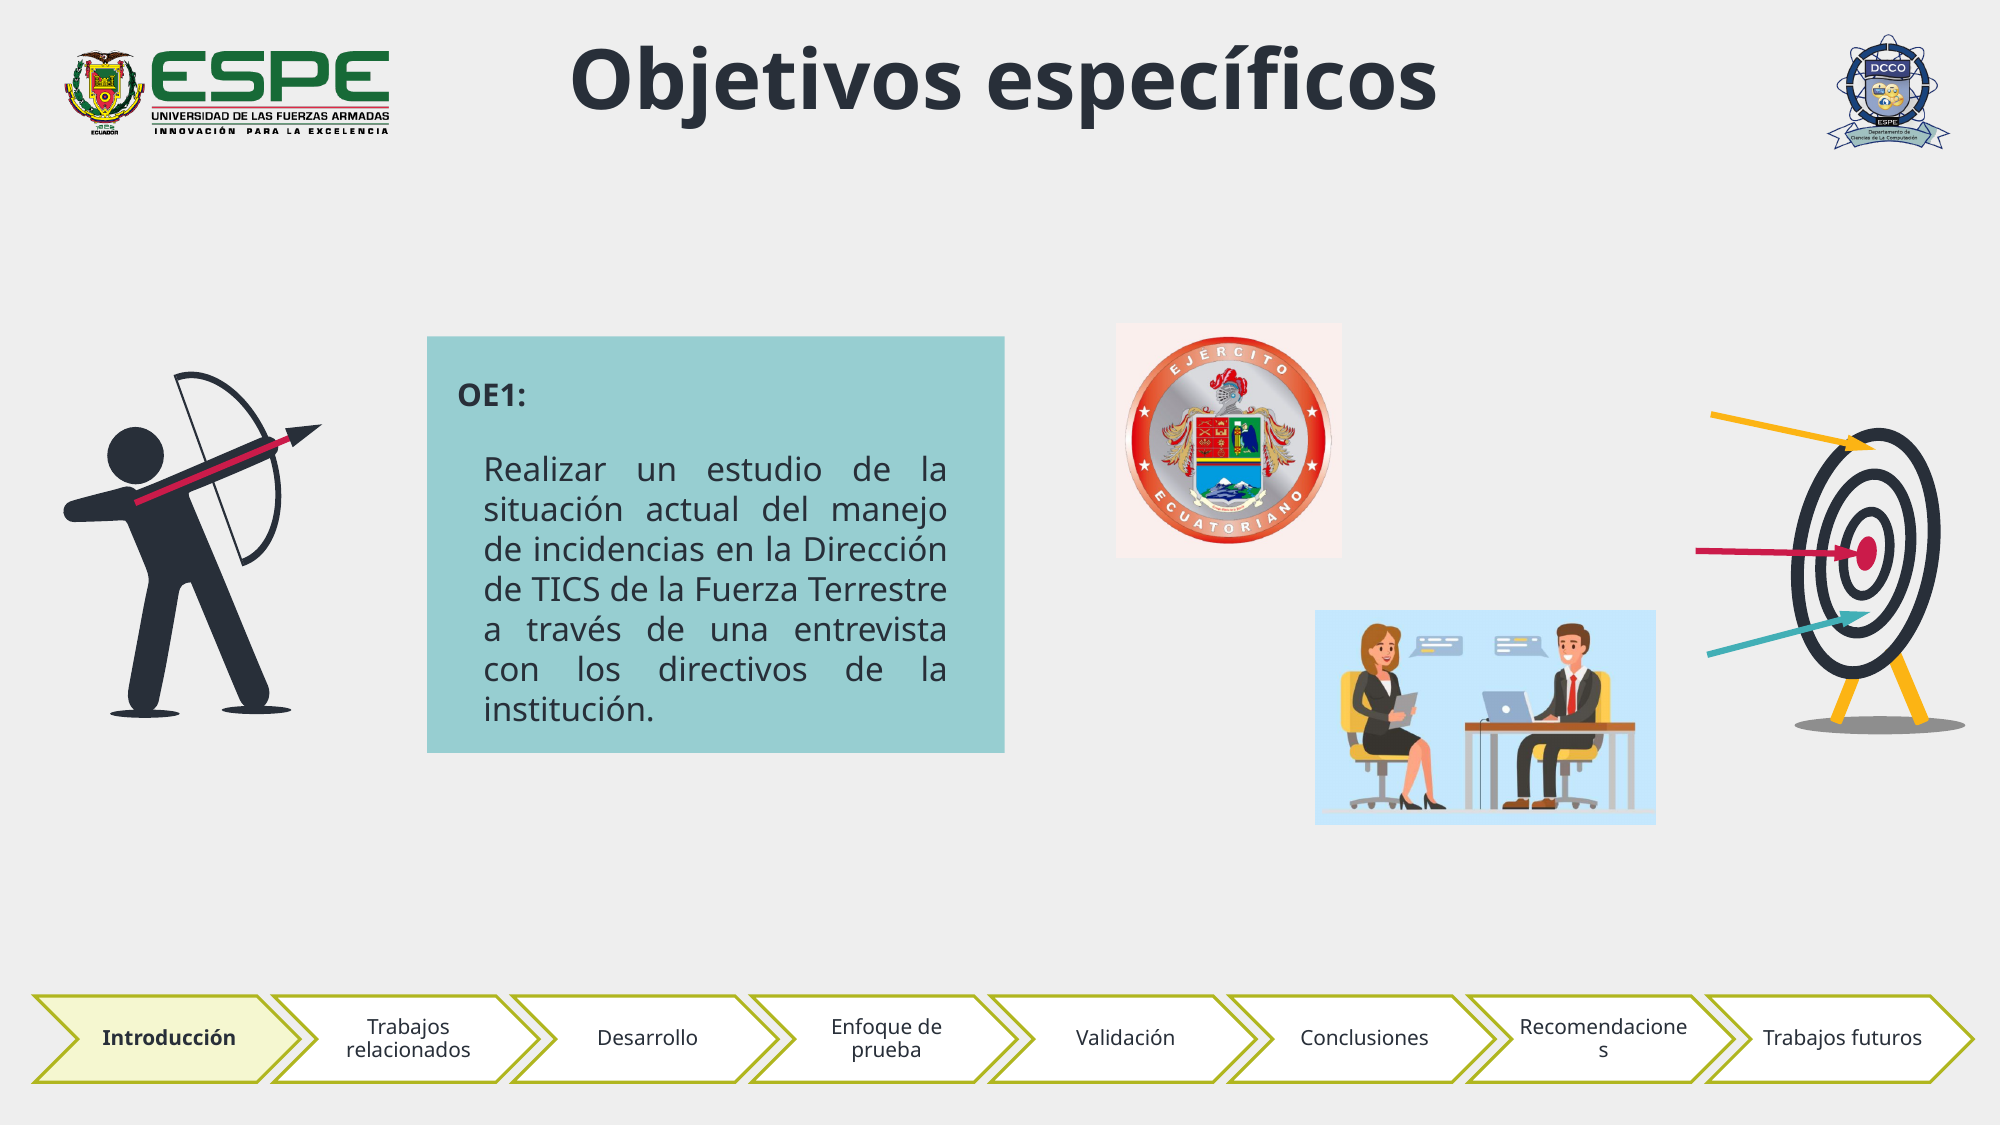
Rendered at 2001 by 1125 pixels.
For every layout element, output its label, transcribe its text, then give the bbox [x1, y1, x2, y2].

text_box OE1: [442, 367, 786, 420]
picture [1826, 30, 1951, 155]
text_box Realizar un estudio de la situación actual del manejo de incidencias en la Dirección de TICS de la Fuerza Terrestre a través de una entrevista con los directivos de la institución. [468, 441, 964, 736]
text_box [62, 361, 324, 718]
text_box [34, 995, 1974, 1083]
text_box [427, 336, 1005, 753]
text_box Objetivos específicos [476, 18, 1532, 134]
picture [62, 45, 398, 140]
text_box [1702, 396, 1966, 735]
picture [1315, 610, 1656, 825]
picture [1116, 323, 1342, 558]
